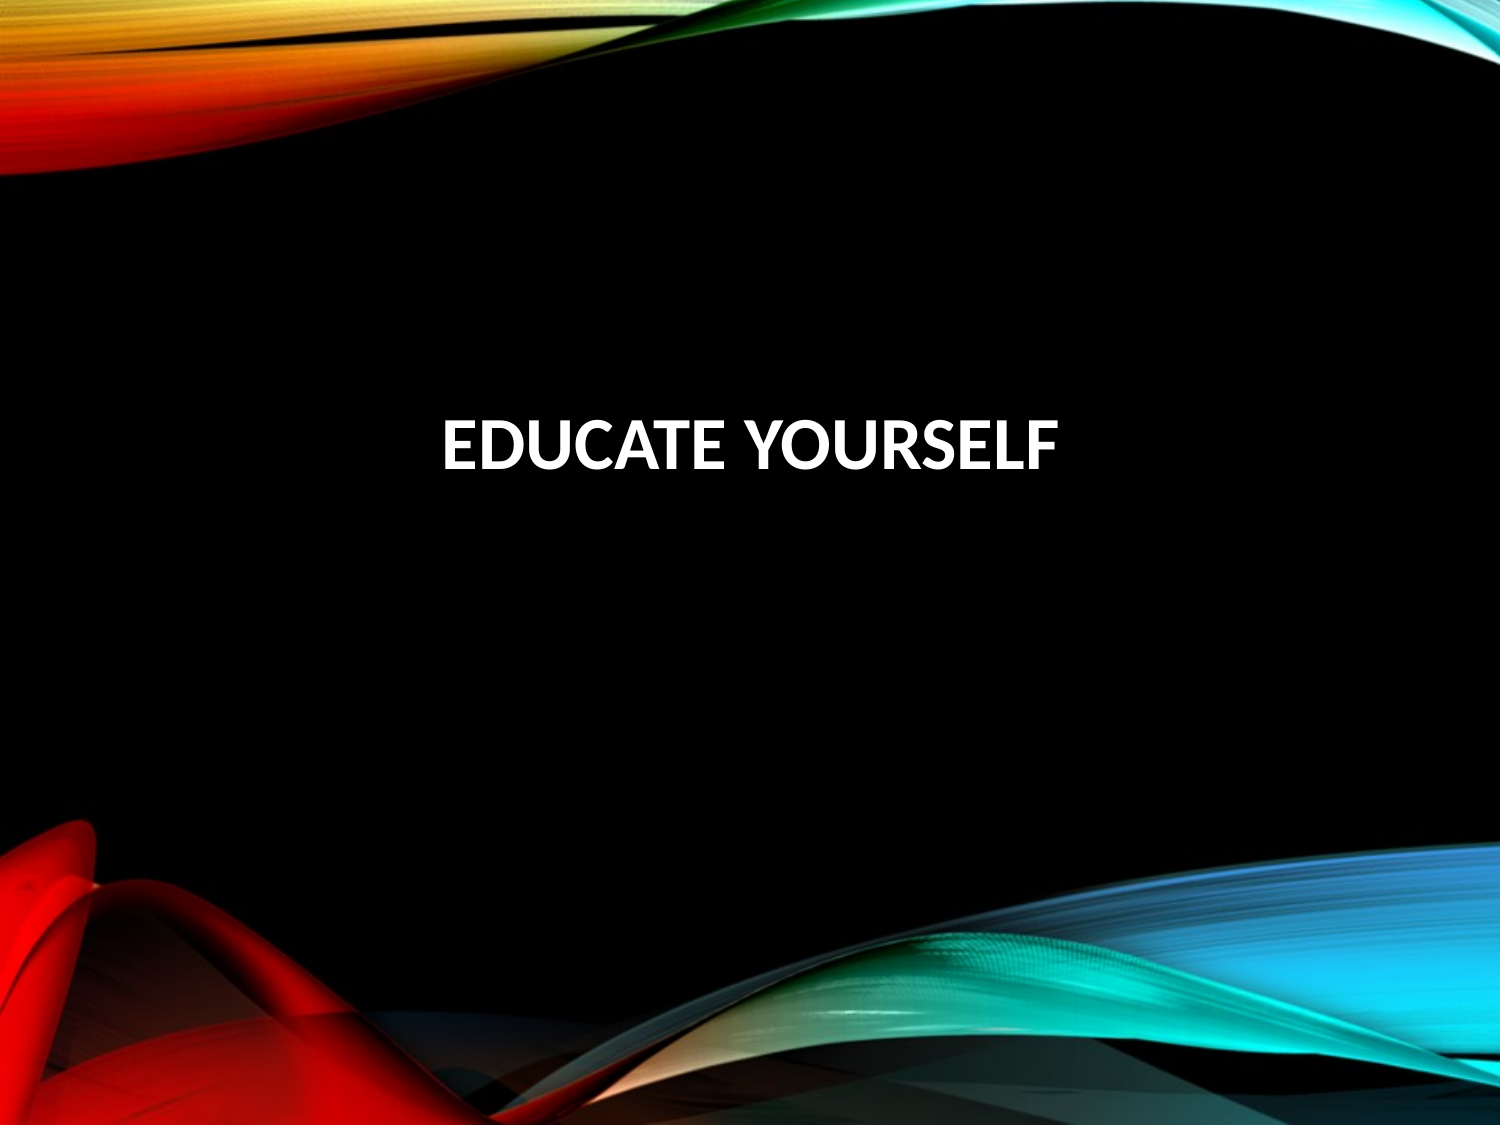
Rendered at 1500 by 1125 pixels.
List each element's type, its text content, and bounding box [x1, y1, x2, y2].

text_box EDUCATE YOURSELF [37, 387, 1465, 493]
picture [0, 0, 1500, 1125]
